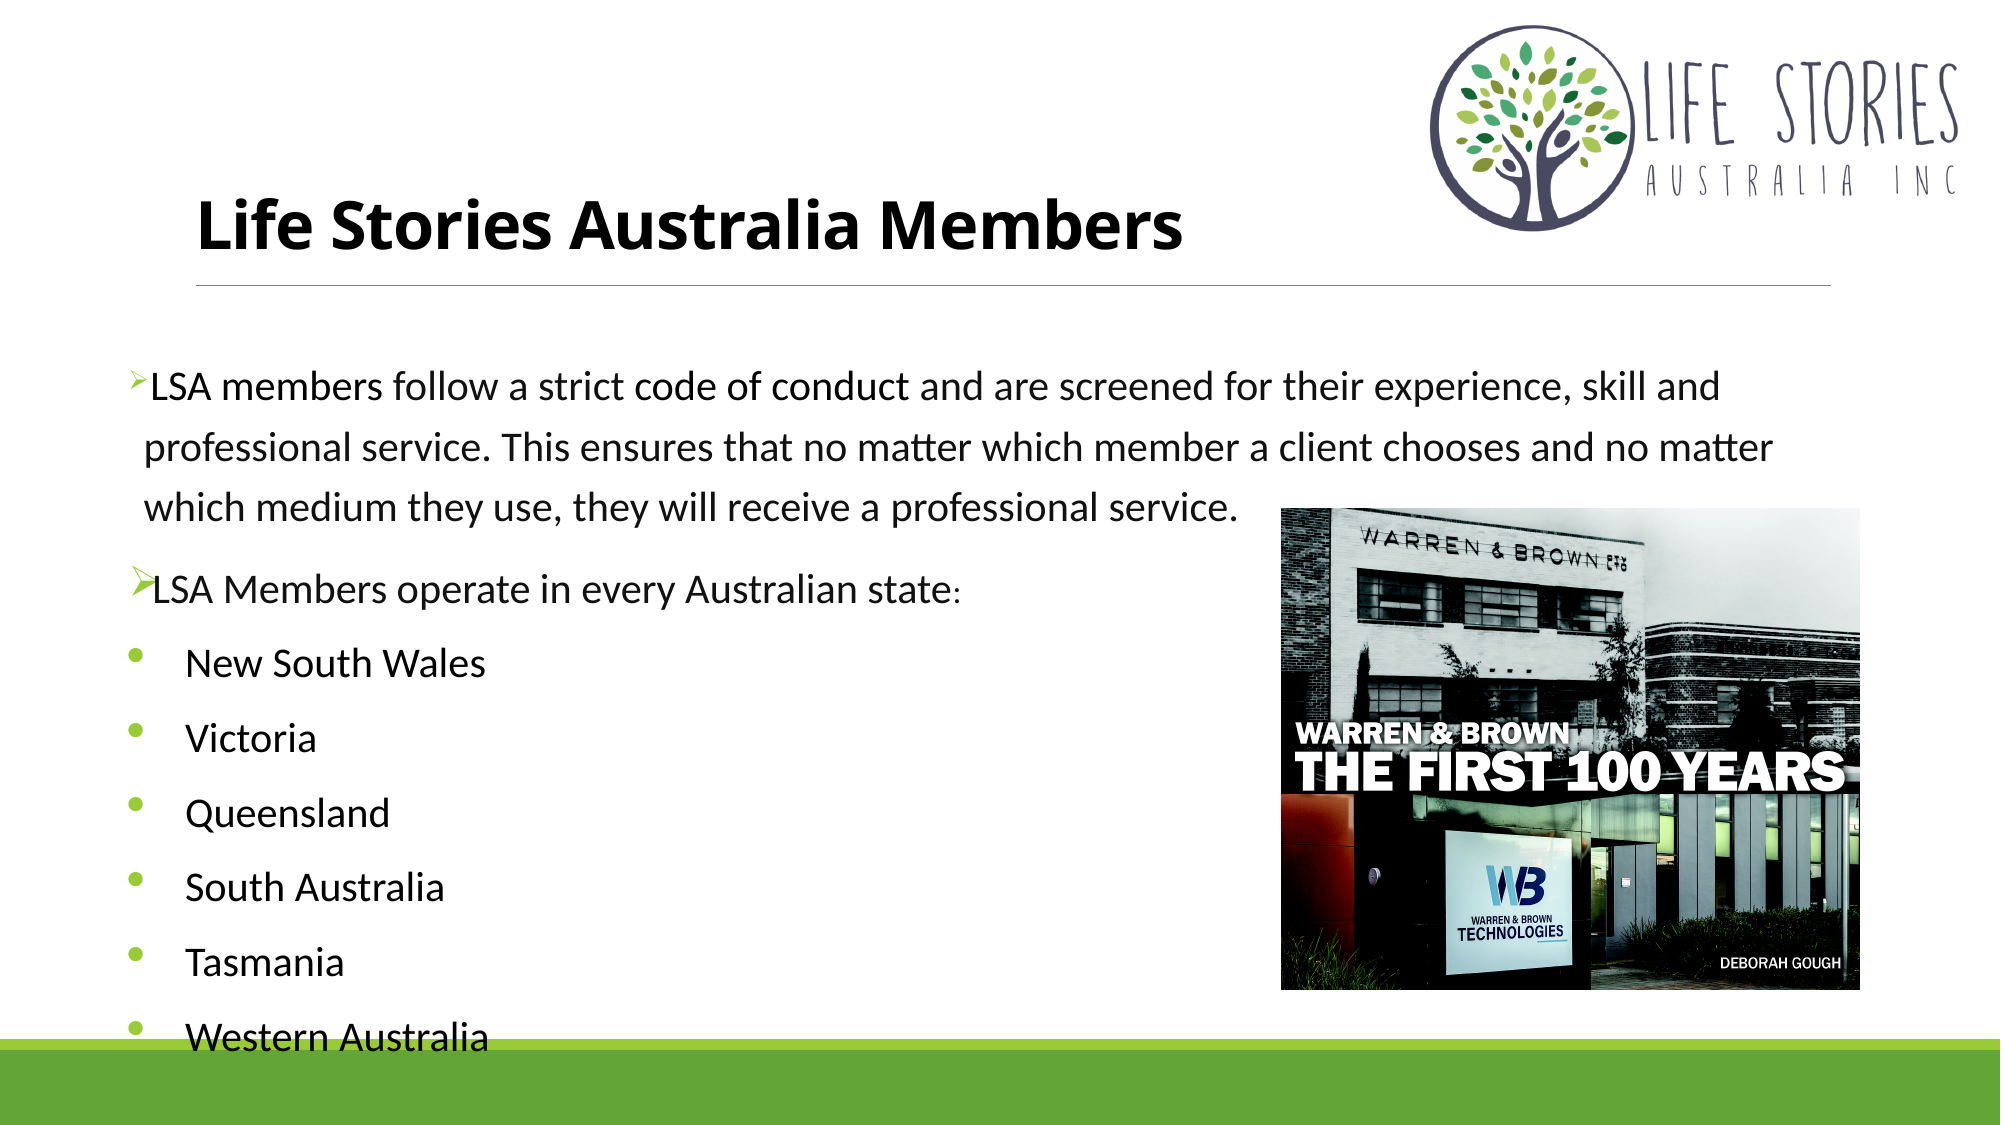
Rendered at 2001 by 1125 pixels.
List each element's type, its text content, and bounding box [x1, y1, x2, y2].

picture [1420, 16, 1972, 242]
title Life Stories Australia Members [180, 32, 1387, 271]
picture [1280, 507, 1861, 991]
list LSA members follow a strict code of conduct and are screened for their experience, skill and professional service. This ensures that no matter which member a client chooses and no matter which medium they use, they will receive a professional service. LSA Members operate in every Australian state: New South Wales Victoria Queensland South Australia Tasmania Western Australia [128, 288, 1860, 1077]
